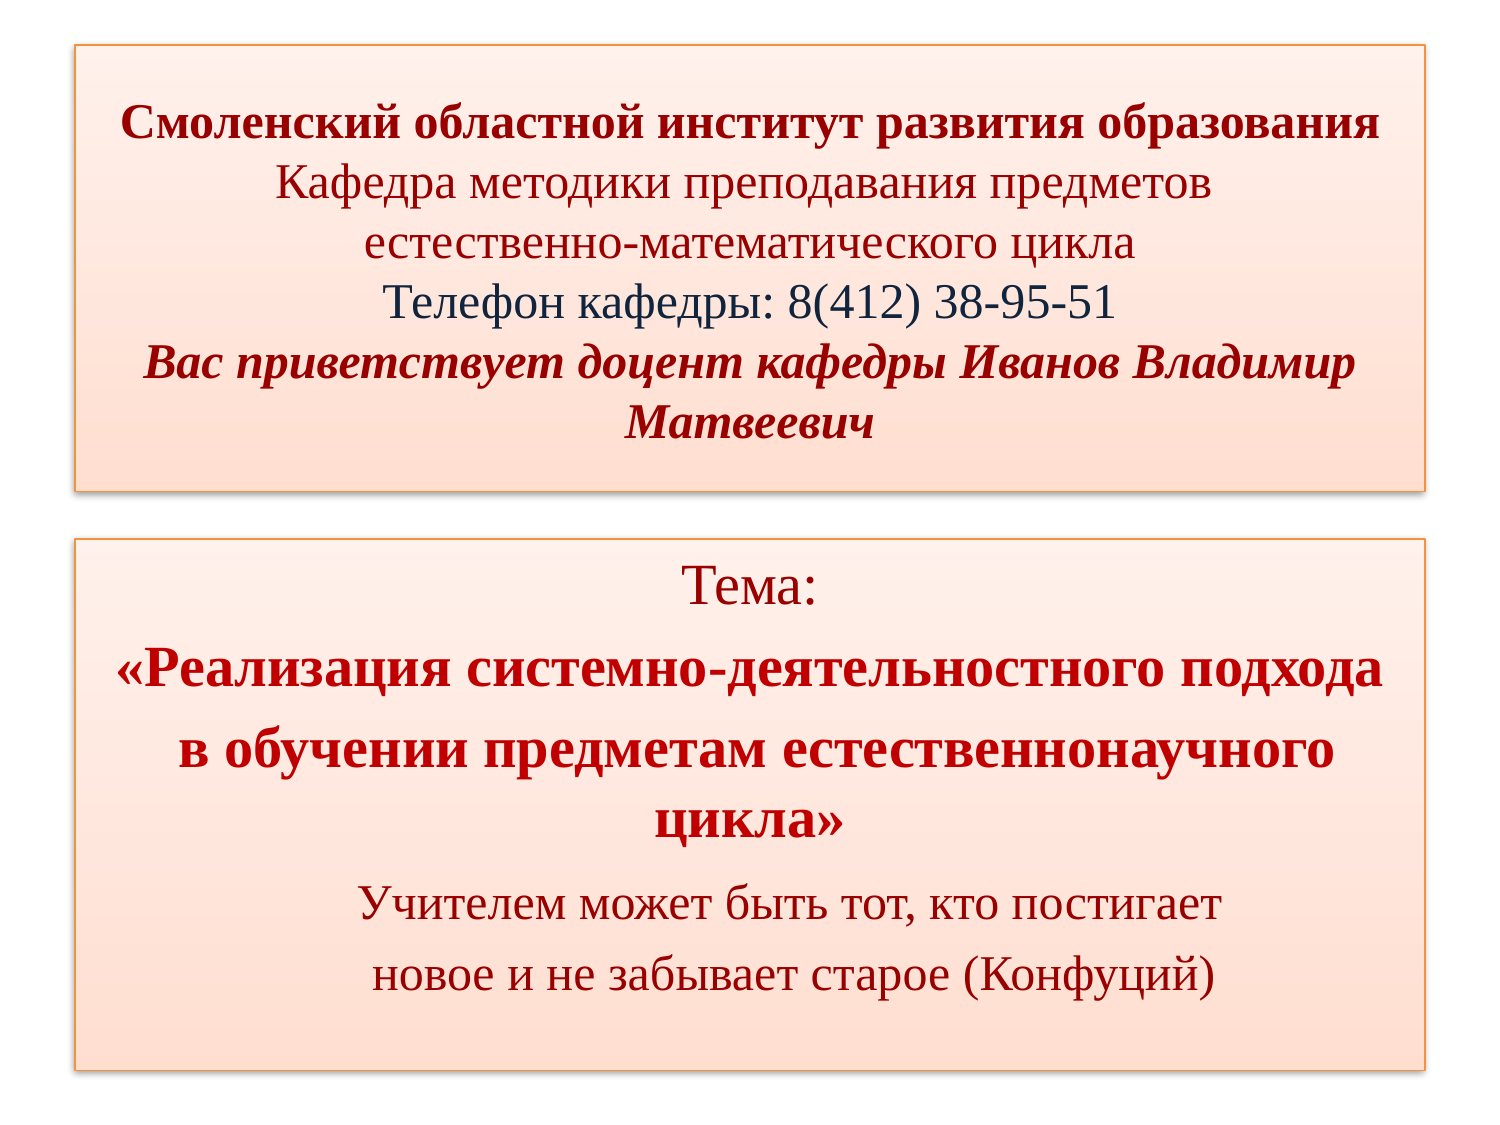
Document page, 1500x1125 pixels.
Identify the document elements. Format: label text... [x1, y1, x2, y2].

list Тема: «Реализация системно-деятельностного подхода в обучении предметам естественнонаучного цикла» Учителем может быть тот, кто постигает новое и не забывает старое (Конфуций) [74, 538, 1426, 1071]
title Смоленский областной институт развития образования Кафедра методики преподавания предметов естественно-математического цикла Телефон кафедры: 8(412) 38-95-51 Вас приветствует доцент кафедры Иванов Владимир Матвеевич [74, 44, 1426, 492]
